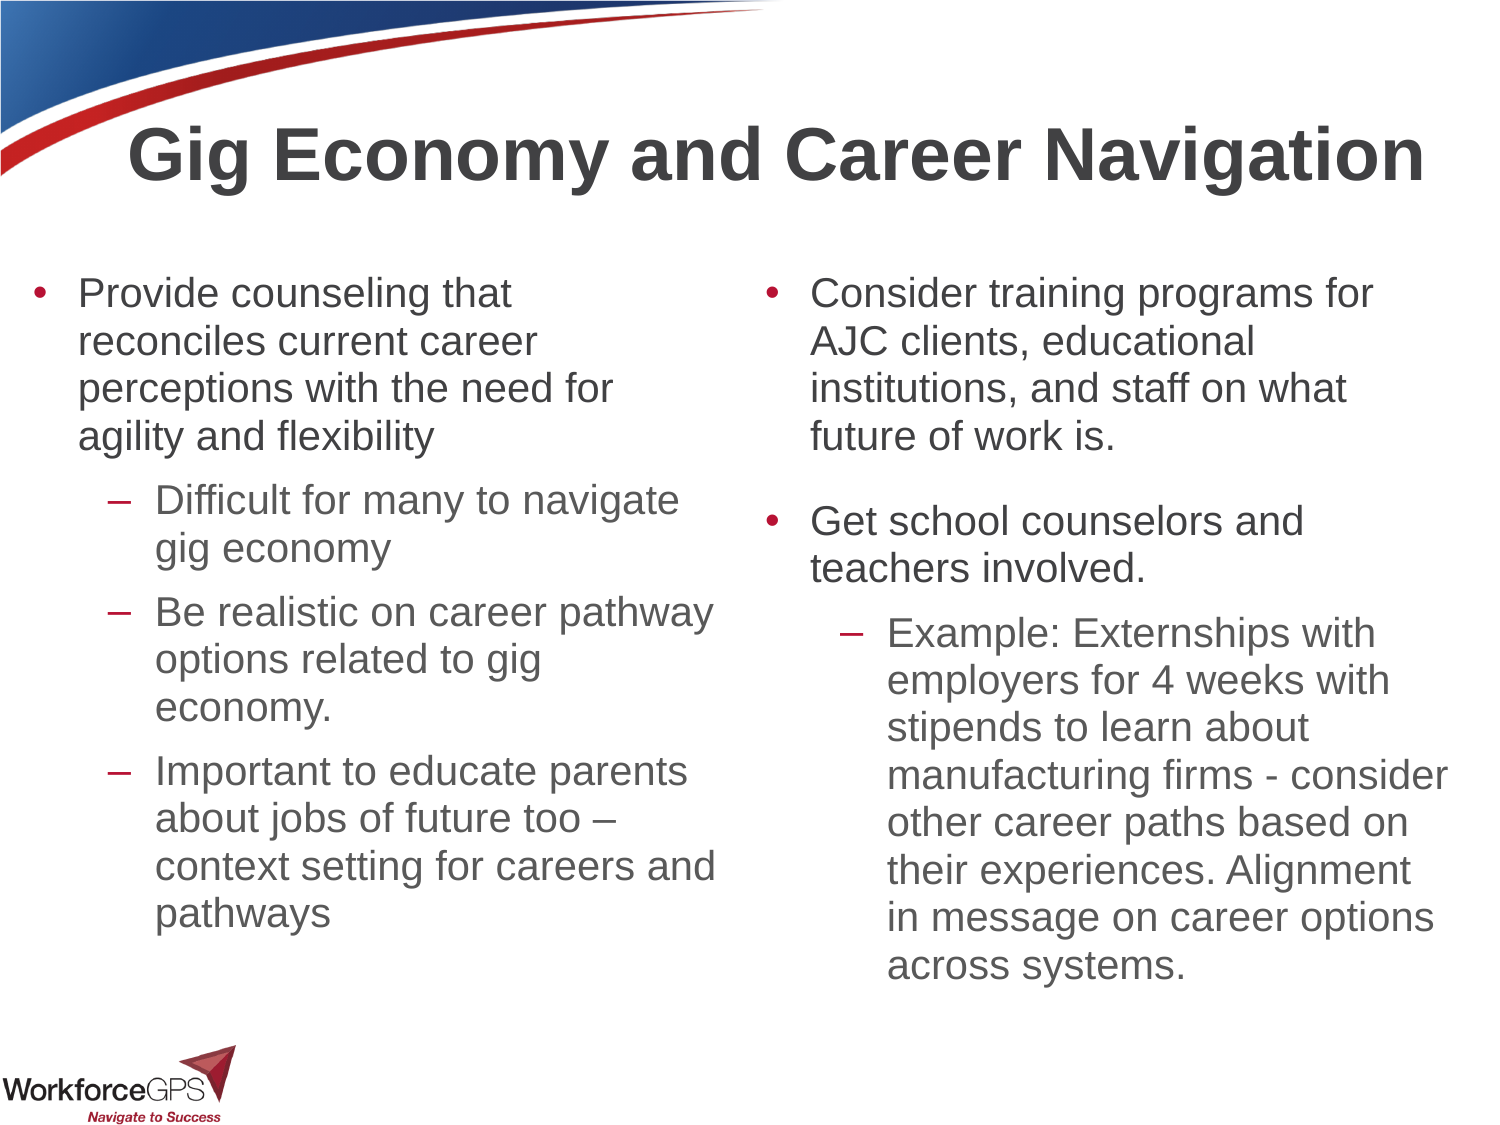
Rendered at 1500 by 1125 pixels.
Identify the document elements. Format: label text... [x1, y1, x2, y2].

picture [1, 1, 789, 178]
list Consider training programs for AJC clients, educational institutions, and staff on what future of work is. Get school counselors and teachers involved. Example: Externships with employers for 4 weeks with stipends to learn about manufacturing firms - consider other career paths based on their experiences. Alignment in message on career options across systems. [750, 262, 1470, 1005]
title Gig Economy and Career Navigation [112, 62, 1463, 250]
list Provide counseling that reconciles current career perceptions with the need for agility and flexibility Difficult for many to navigate gig economy Be realistic on career pathway options related to gig economy. Important to educate parents about jobs of future too – context setting for careers and pathways [17, 262, 738, 1005]
picture [0, 1044, 238, 1125]
